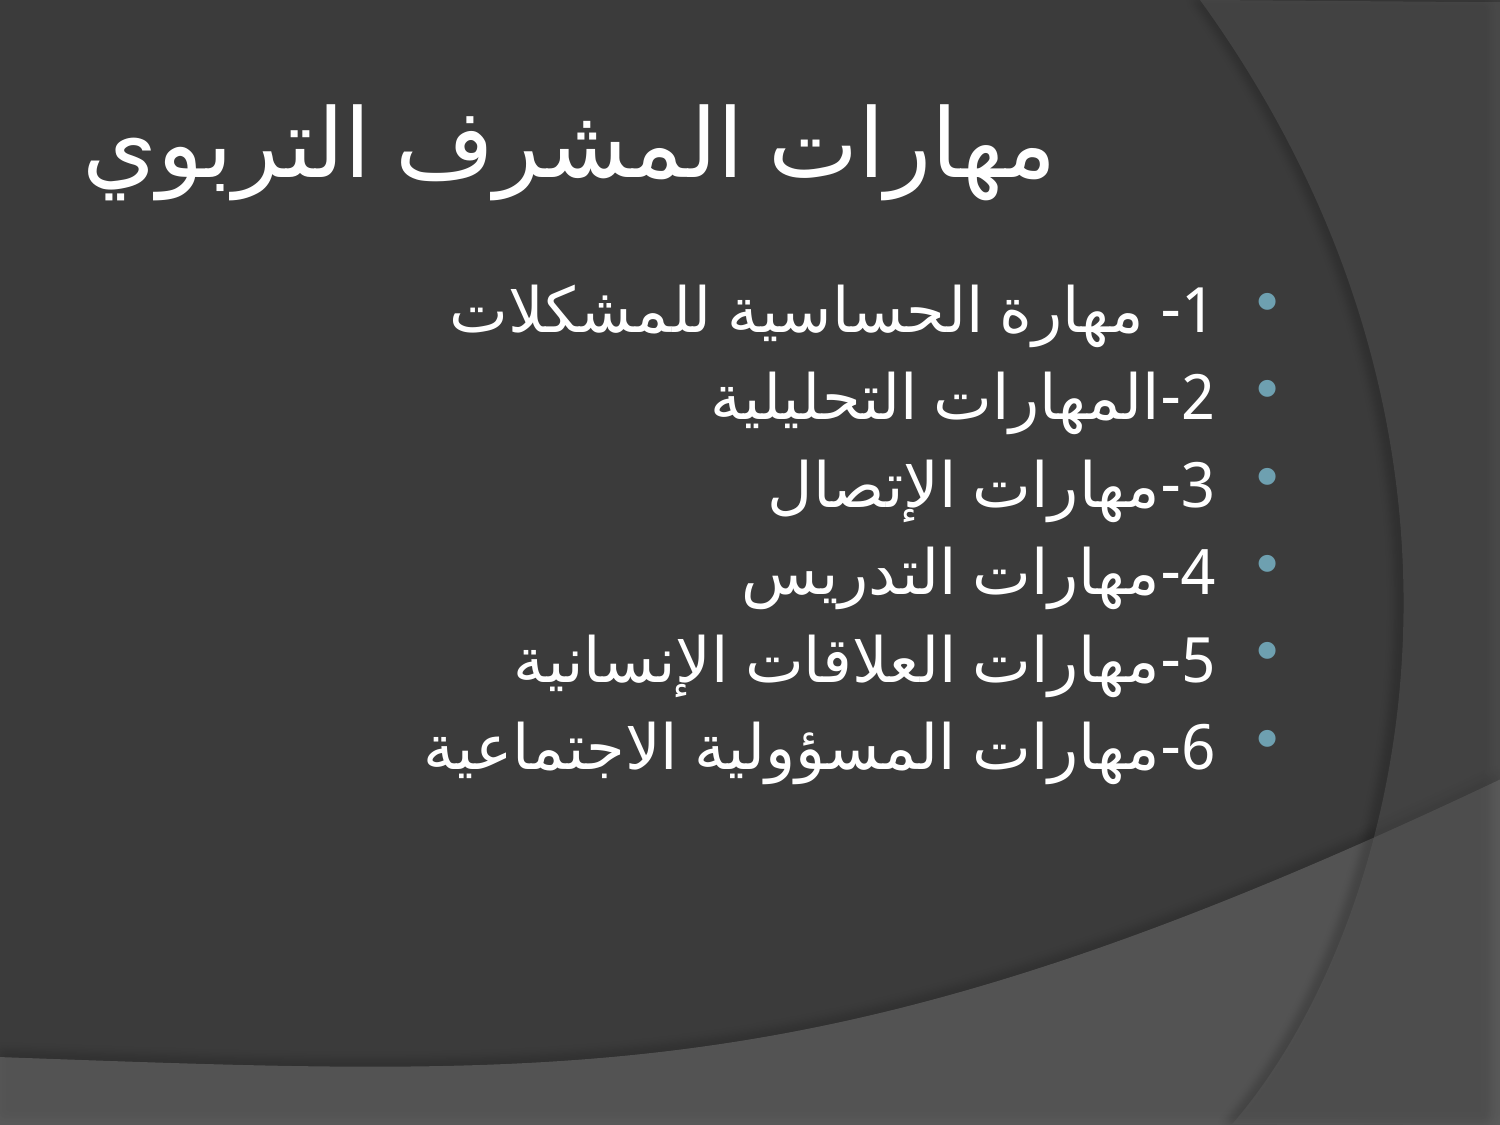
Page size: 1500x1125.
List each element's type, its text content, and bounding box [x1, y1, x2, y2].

list 1- مهارة الحساسية للمشكلات 2-المهارات التحليلية 3-مهارات الإتصال 4-مهارات التدريس 5-مهارات العلاقات الإنسانية 6-مهارات المسؤولية الاجتماعية [75, 262, 1300, 1005]
title مهارات المشرف التربوي [75, 45, 1300, 233]
